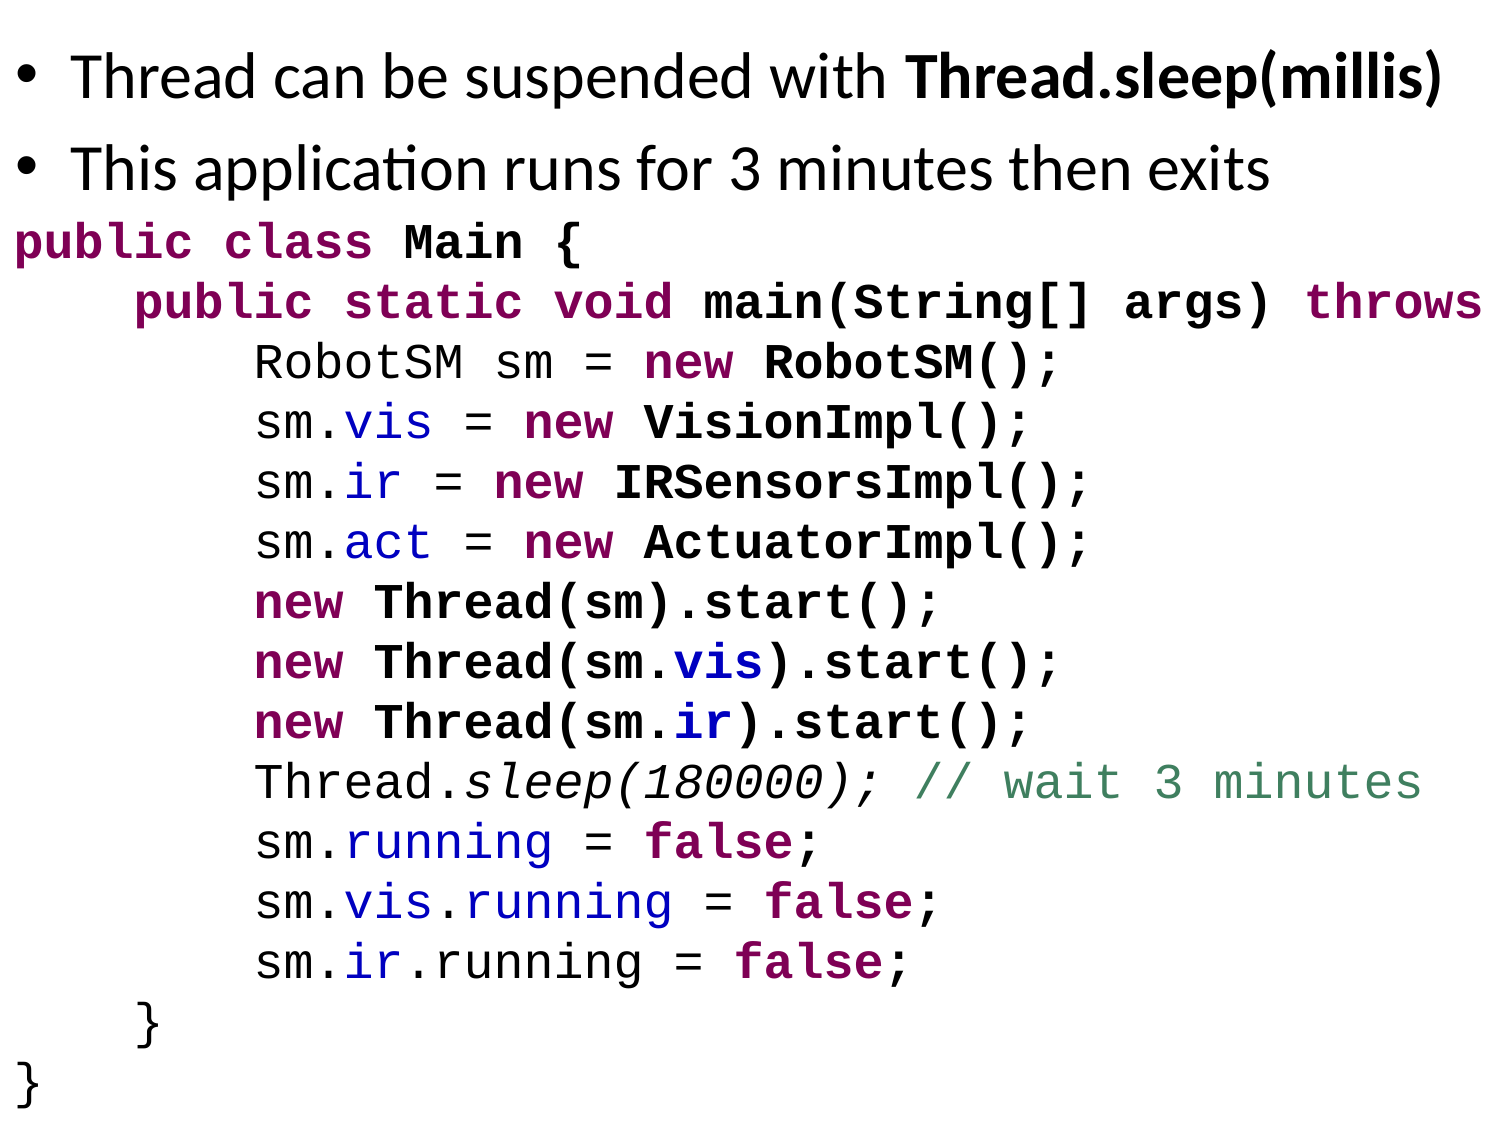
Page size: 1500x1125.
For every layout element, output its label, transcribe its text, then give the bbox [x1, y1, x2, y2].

text_box public class Main { public static void main(String[] args) throws InterruptedException { { RobotSM sm = new RobotSM(); sm.vis = new VisionImpl(); sm.ir = new IRSensorsImpl(); sm.act = new ActuatorImpl(); new Thread(sm).start(); new Thread(sm.vis).start(); new Thread(sm.ir).start(); Thread.sleep(180000); // wait 3 minutes sm.running = false; sm.vis.running = false; sm.ir.running = false; } } [0, 213, 1500, 1116]
list Thread can be suspended with Thread.sleep(millis) This application runs for 3 minutes then exits [0, 24, 1500, 213]
